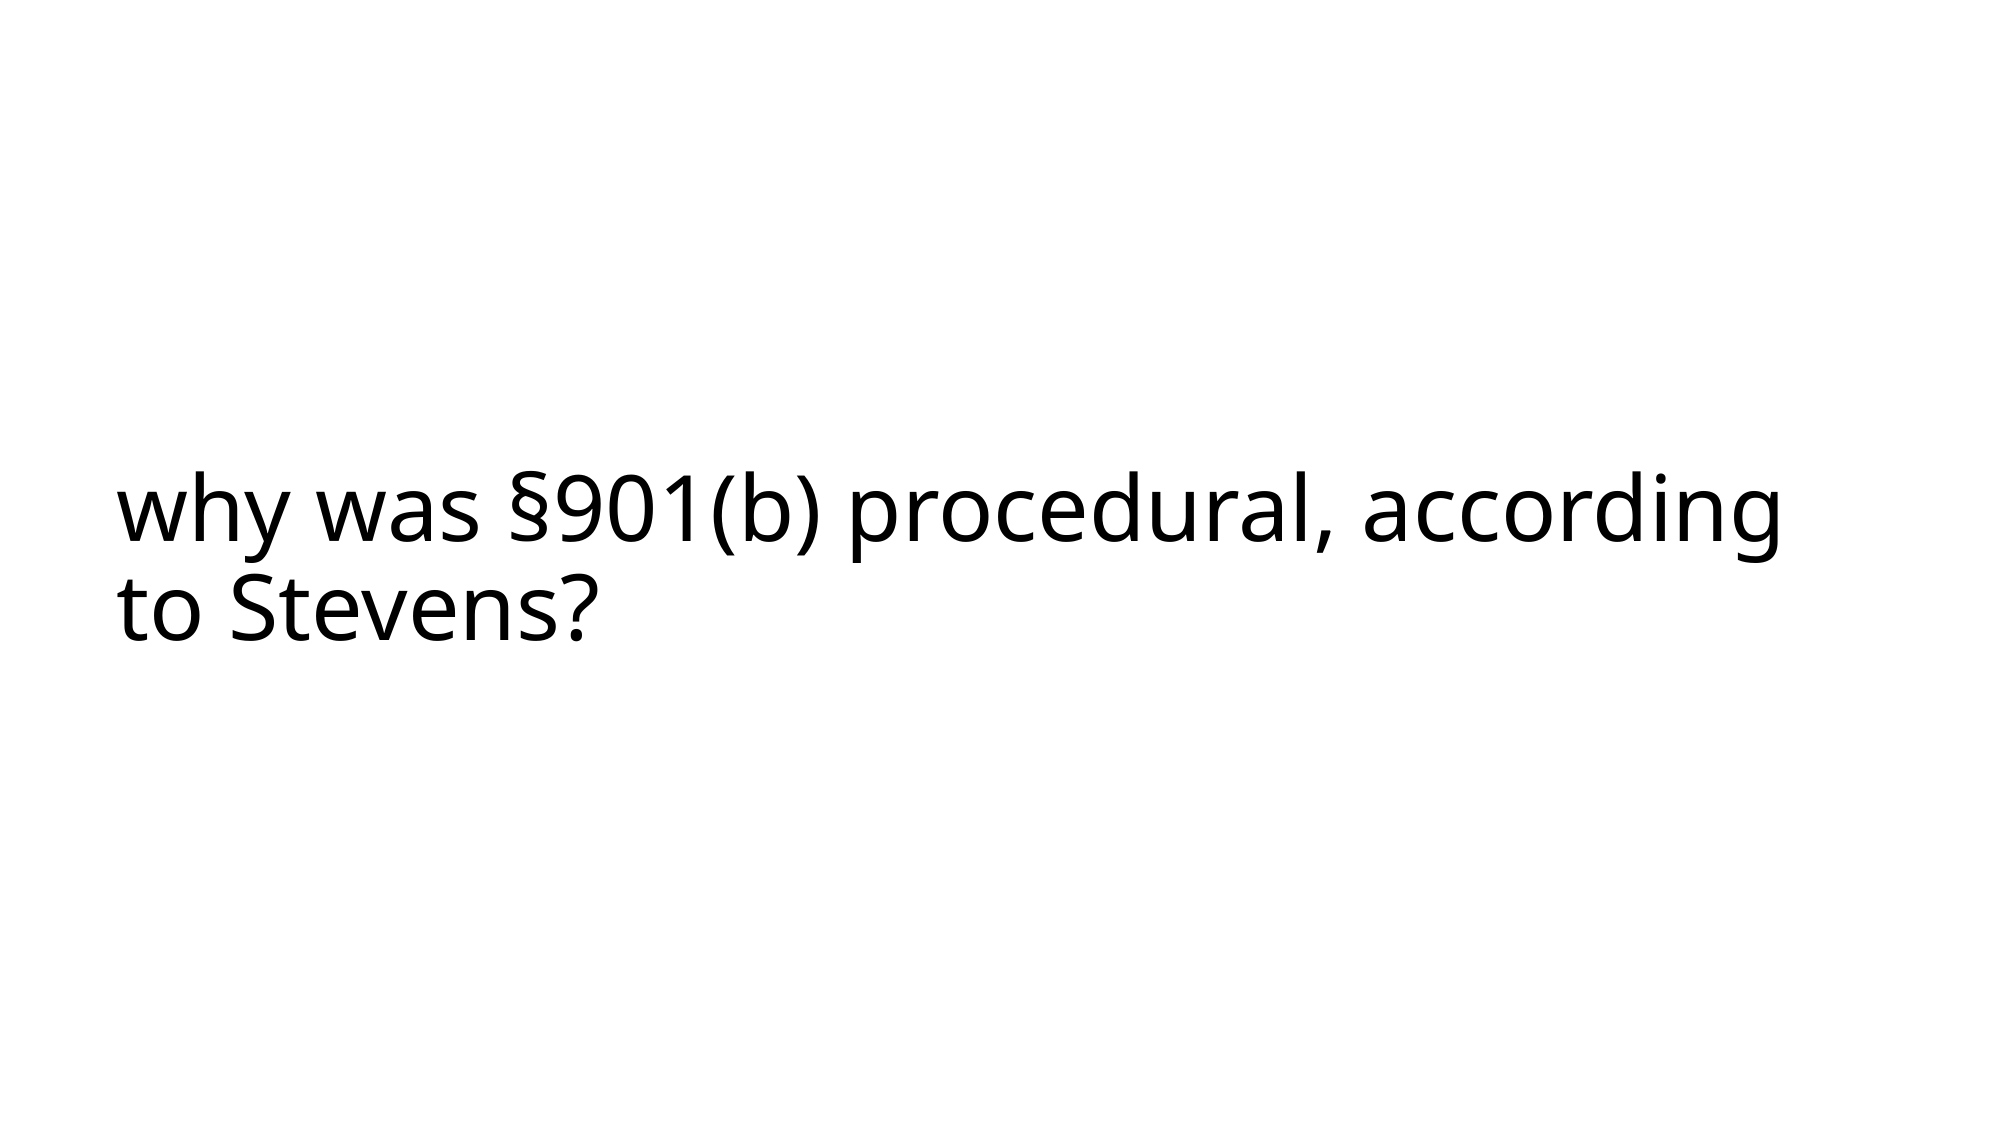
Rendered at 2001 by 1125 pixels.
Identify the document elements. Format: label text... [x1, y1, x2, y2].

title why was §901(b) procedural, according to Stevens? [101, 59, 1863, 1063]
